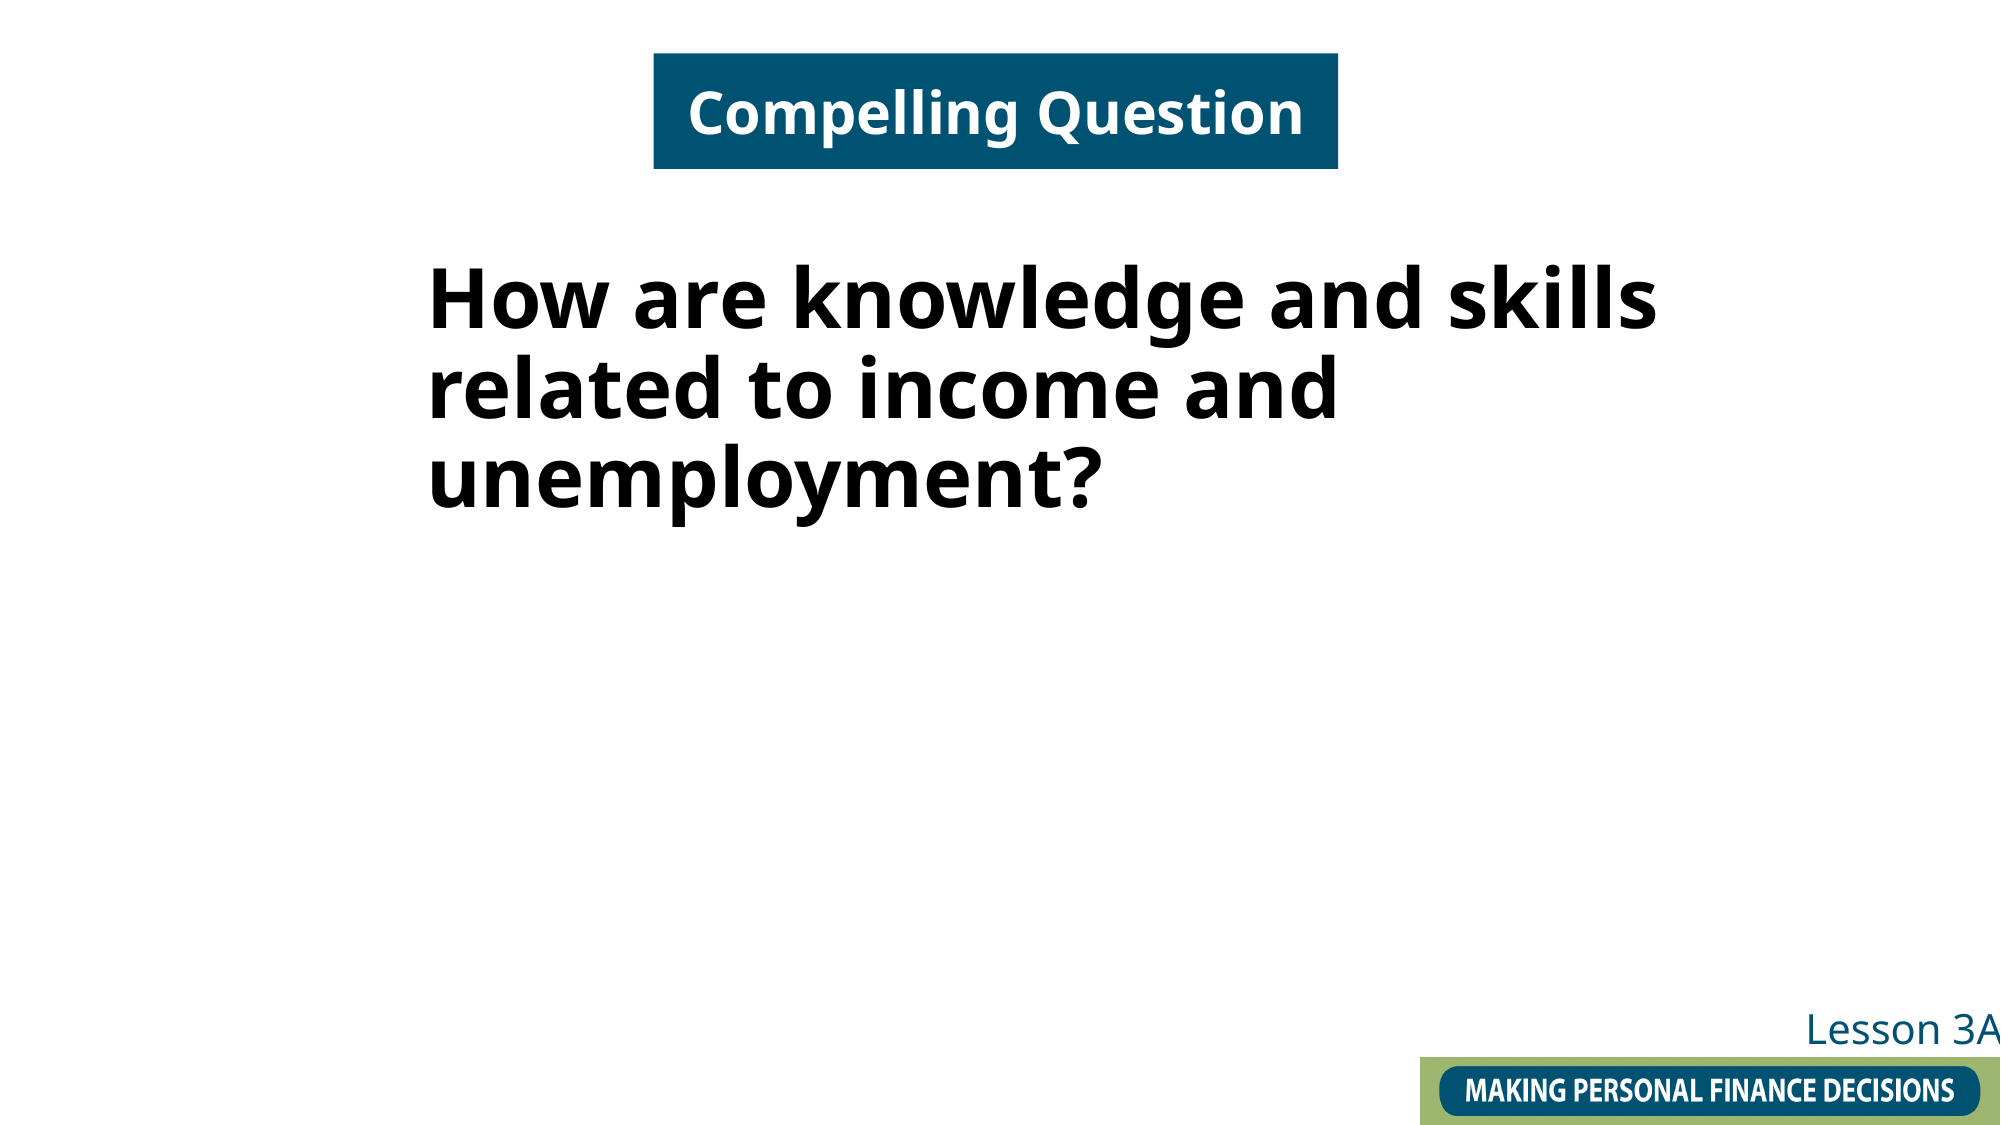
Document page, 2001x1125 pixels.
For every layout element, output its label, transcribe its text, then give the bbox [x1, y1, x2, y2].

text_box Lesson 3A [1790, 995, 2000, 1057]
picture [1420, 1057, 2000, 1125]
list How are knowledge and skills related to income and unemployment? [411, 248, 1737, 354]
text_box Compelling Question [653, 53, 1339, 169]
